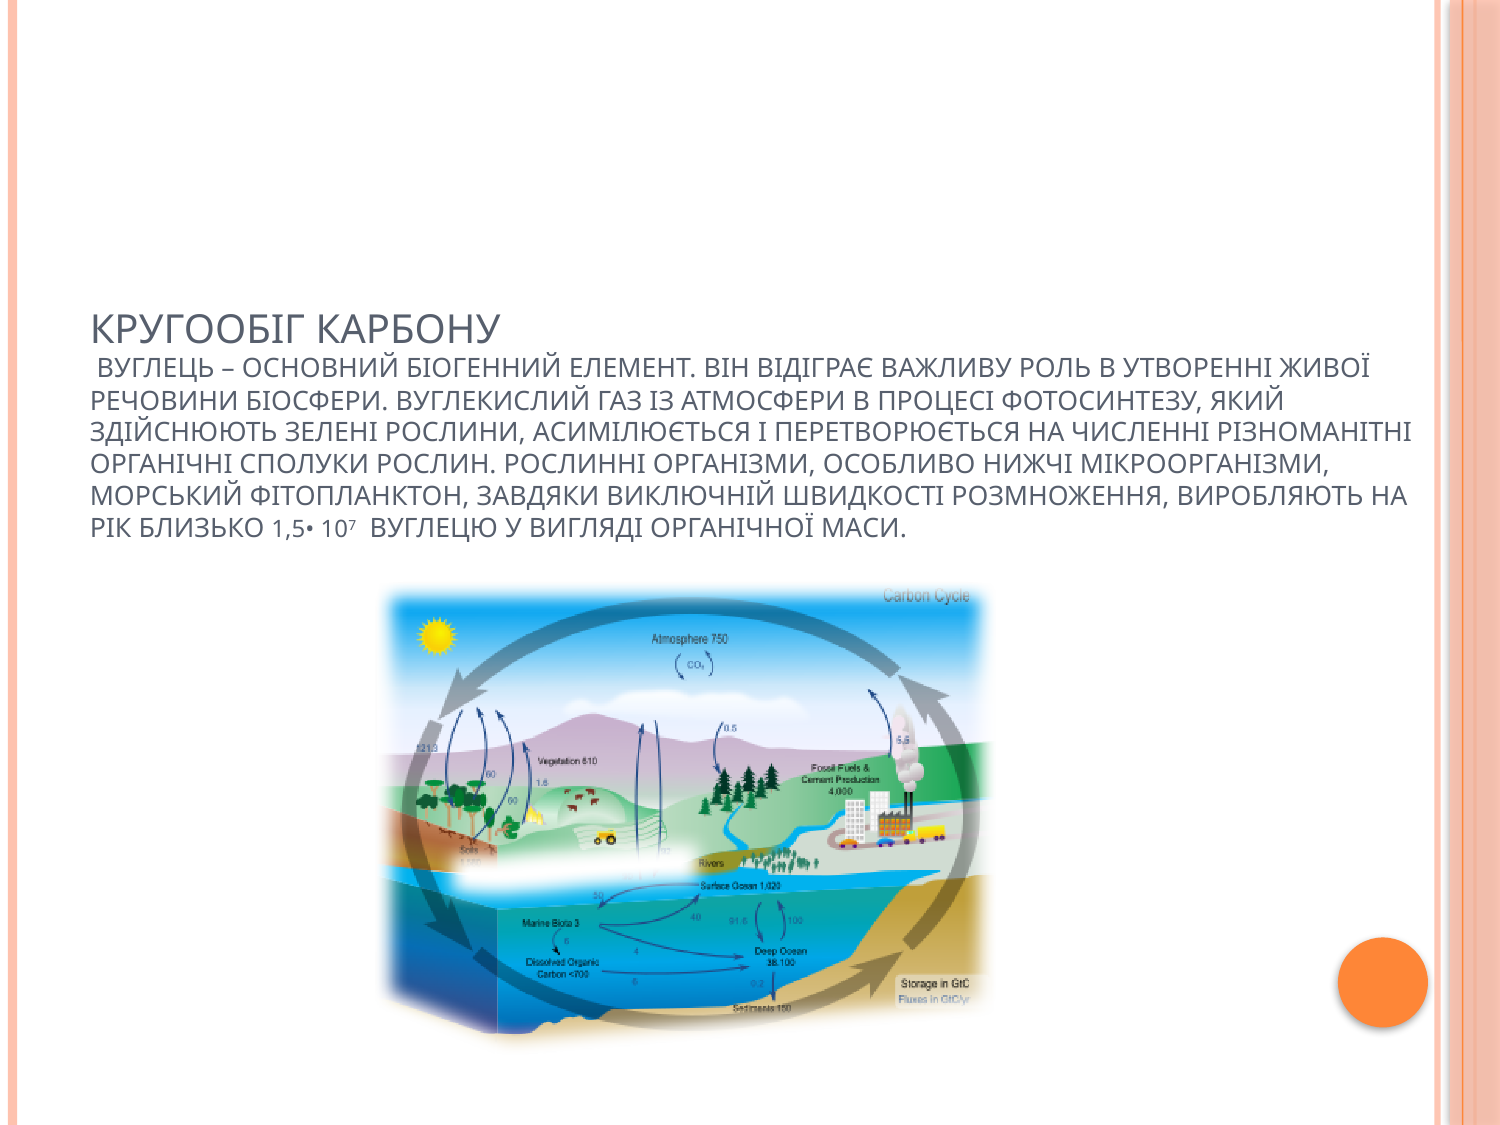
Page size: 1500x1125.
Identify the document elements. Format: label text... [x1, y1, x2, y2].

title Кругообіг карбону Вуглець – основний біогенний елемент. Він відіграє важливу роль в утворенні живої речовини біосфери. Вуглекислий газ із атмосфери в процесі фотосинтезу, який здійснюють зелені рослини, асимілюється і перетворюється на численні різноманітні органічні сполуки рослин. Рослинні організми, особливо нижчі мікроорганізми, морський фітопланктон, завдяки виключній швидкості розмноження, виробляють на рік близько 1,5• 107 вуглецю у вигляді органічної маси. [75, 42, 1438, 551]
picture [371, 573, 998, 1058]
